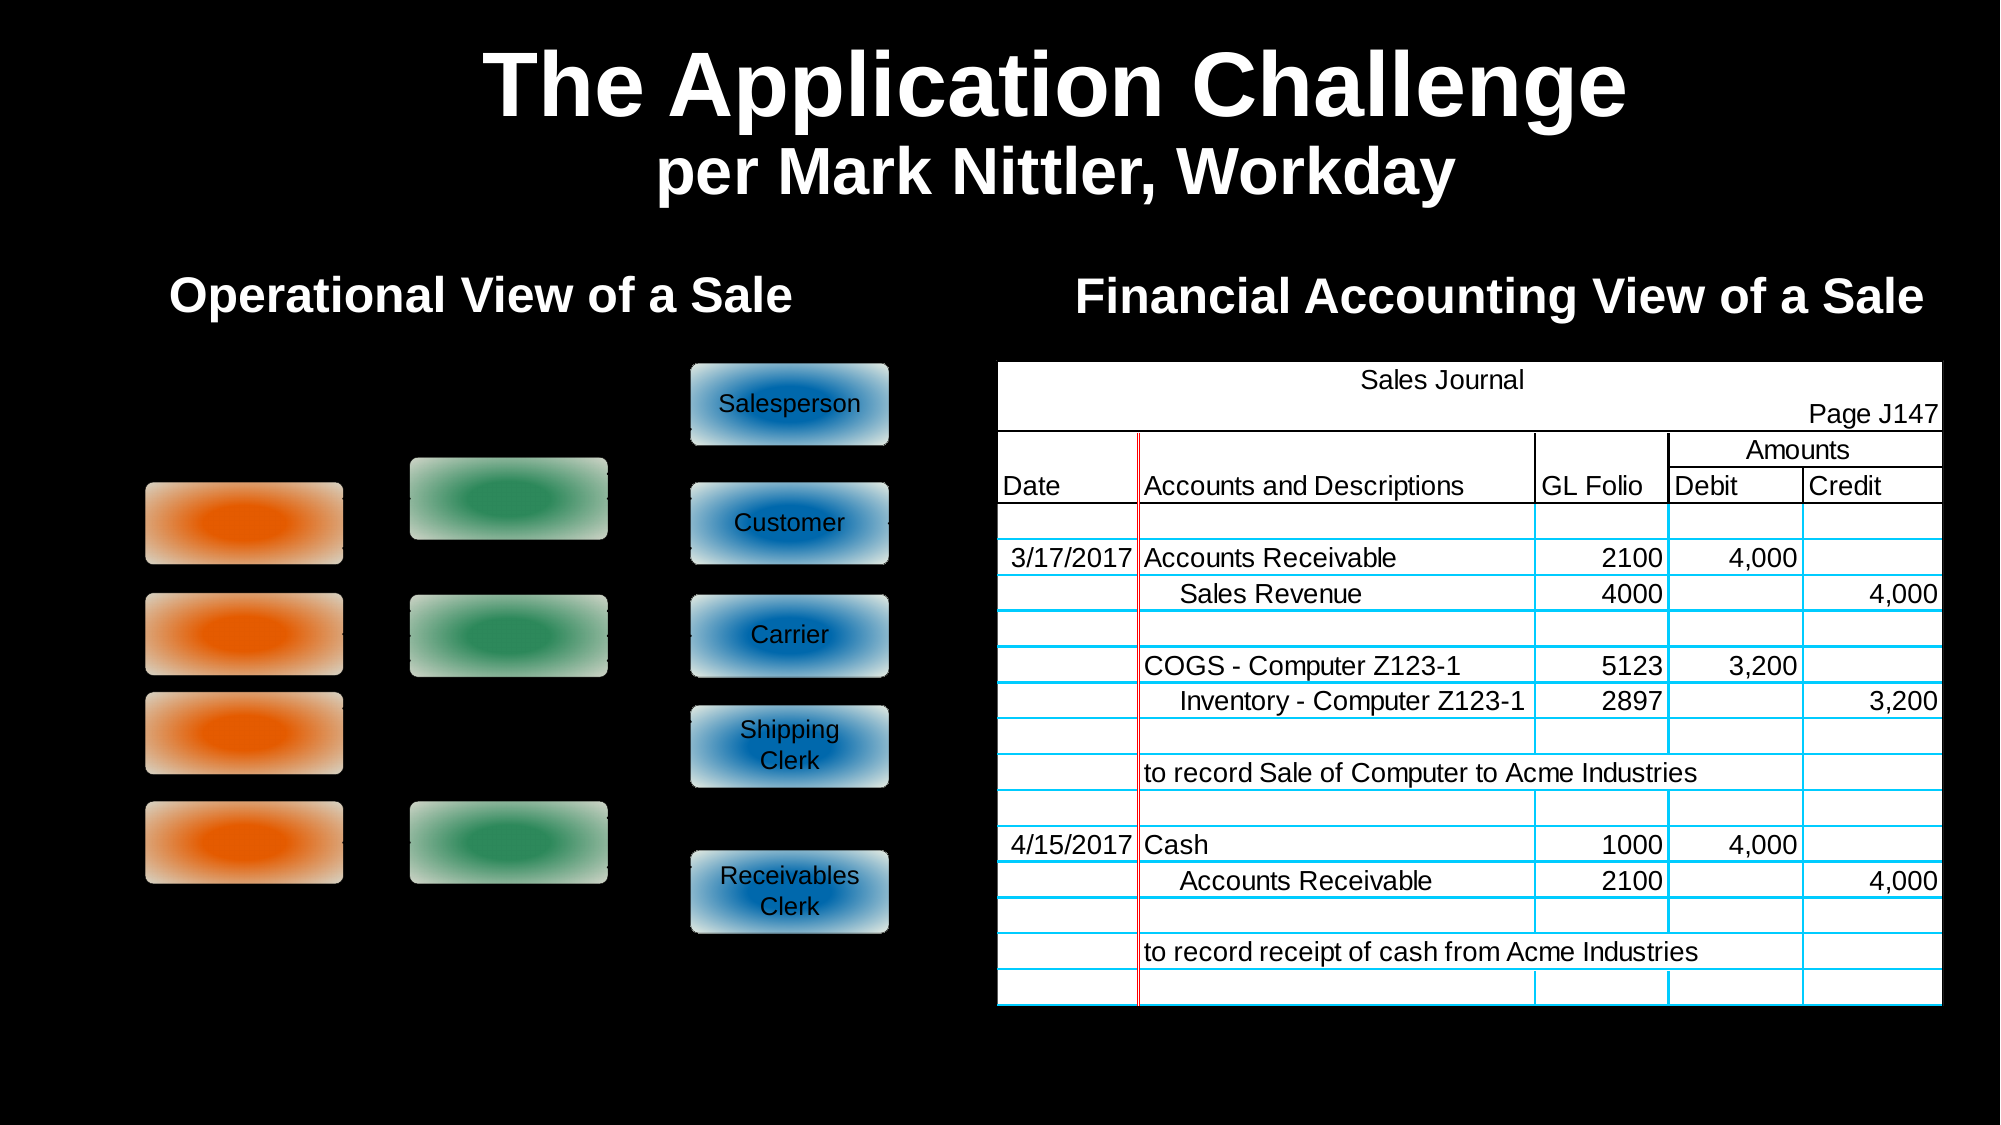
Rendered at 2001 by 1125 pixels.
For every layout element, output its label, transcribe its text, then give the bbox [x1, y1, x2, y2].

picture [1671, 685, 1801, 716]
picture [1671, 541, 1801, 573]
picture [1537, 971, 1666, 1003]
picture [1537, 828, 1666, 859]
picture [1671, 577, 1801, 608]
picture [1671, 828, 1801, 859]
picture [1537, 864, 1666, 895]
picture [1537, 900, 1666, 931]
picture [996, 360, 1945, 1007]
picture [1537, 685, 1666, 716]
picture [1537, 613, 1666, 644]
picture [1537, 649, 1666, 680]
picture [1537, 792, 1666, 824]
picture [1671, 720, 1801, 752]
picture [1671, 649, 1801, 680]
picture [1671, 971, 1801, 1003]
picture [1671, 900, 1801, 931]
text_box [142, 360, 917, 936]
text_box Operational View of a Sale [153, 254, 809, 330]
picture [1537, 577, 1666, 608]
picture [1671, 792, 1801, 824]
picture [1671, 864, 1801, 895]
picture [1537, 541, 1666, 573]
text_box Financial Accounting View of a Sale [1060, 256, 1941, 332]
title The Application Challenge per Mark Nittler, Workday [420, 14, 1693, 232]
picture [1537, 720, 1666, 752]
picture [1671, 613, 1801, 644]
